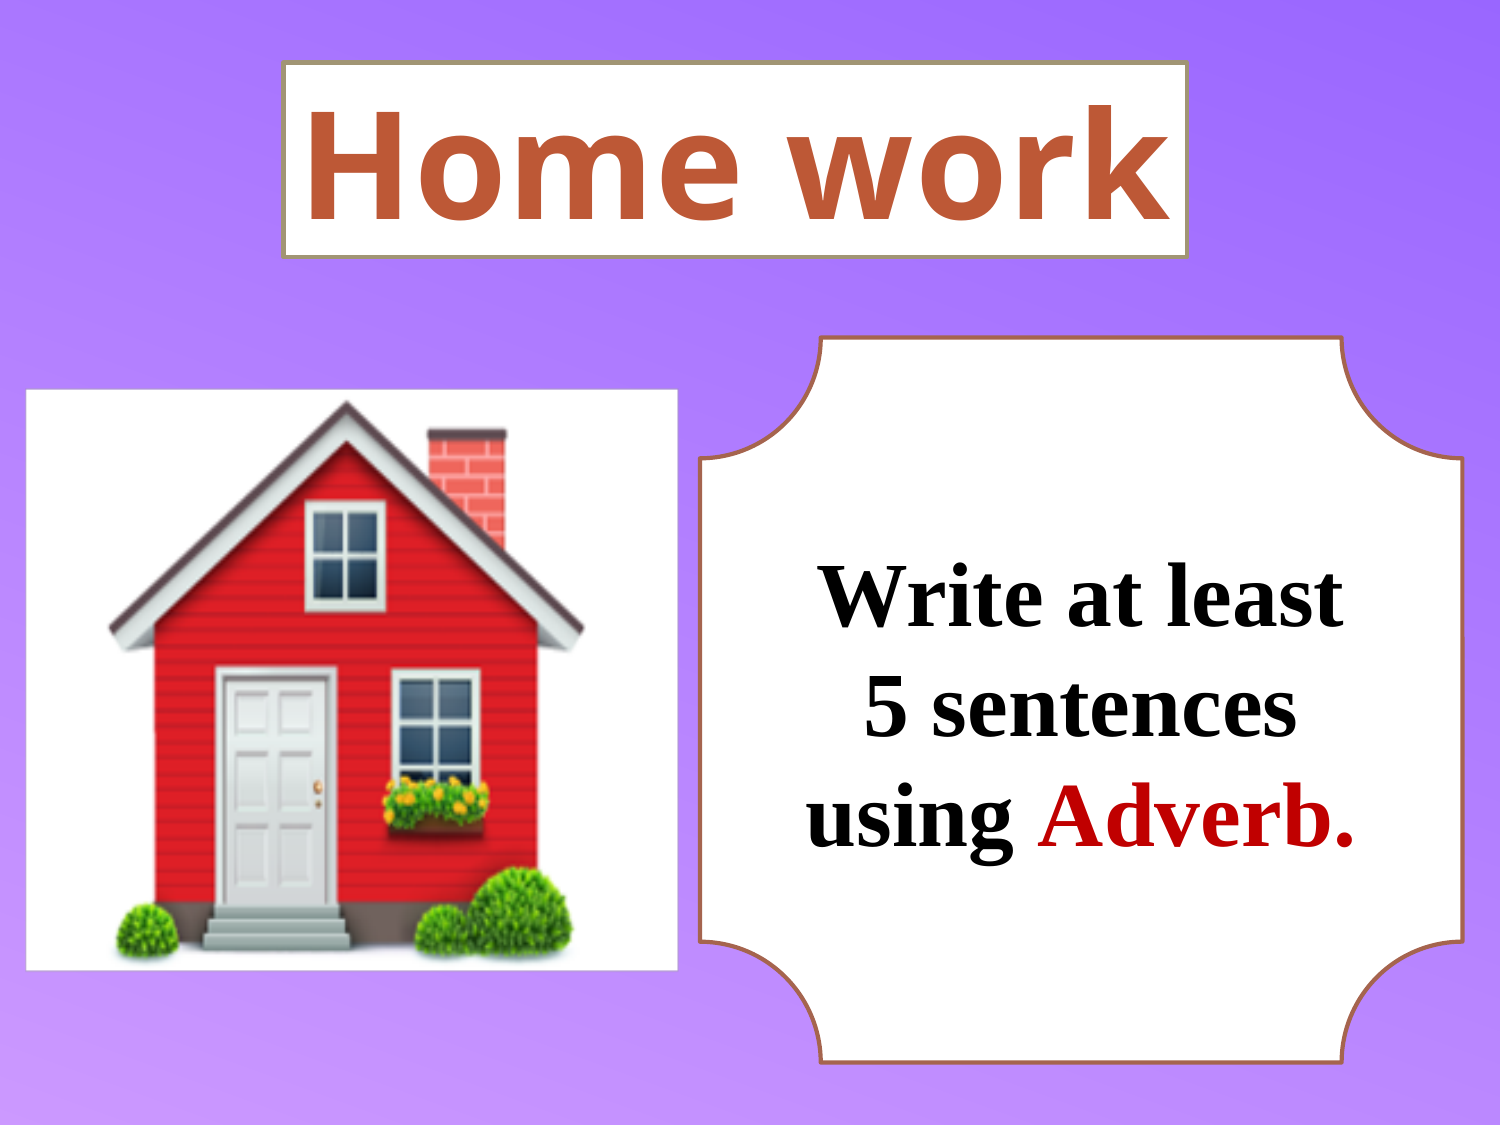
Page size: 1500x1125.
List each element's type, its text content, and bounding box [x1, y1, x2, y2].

text_box Home work [281, 60, 1189, 259]
text_box Write at least 5 sentences using Adverb. [697, 335, 1465, 1065]
picture [24, 387, 681, 976]
